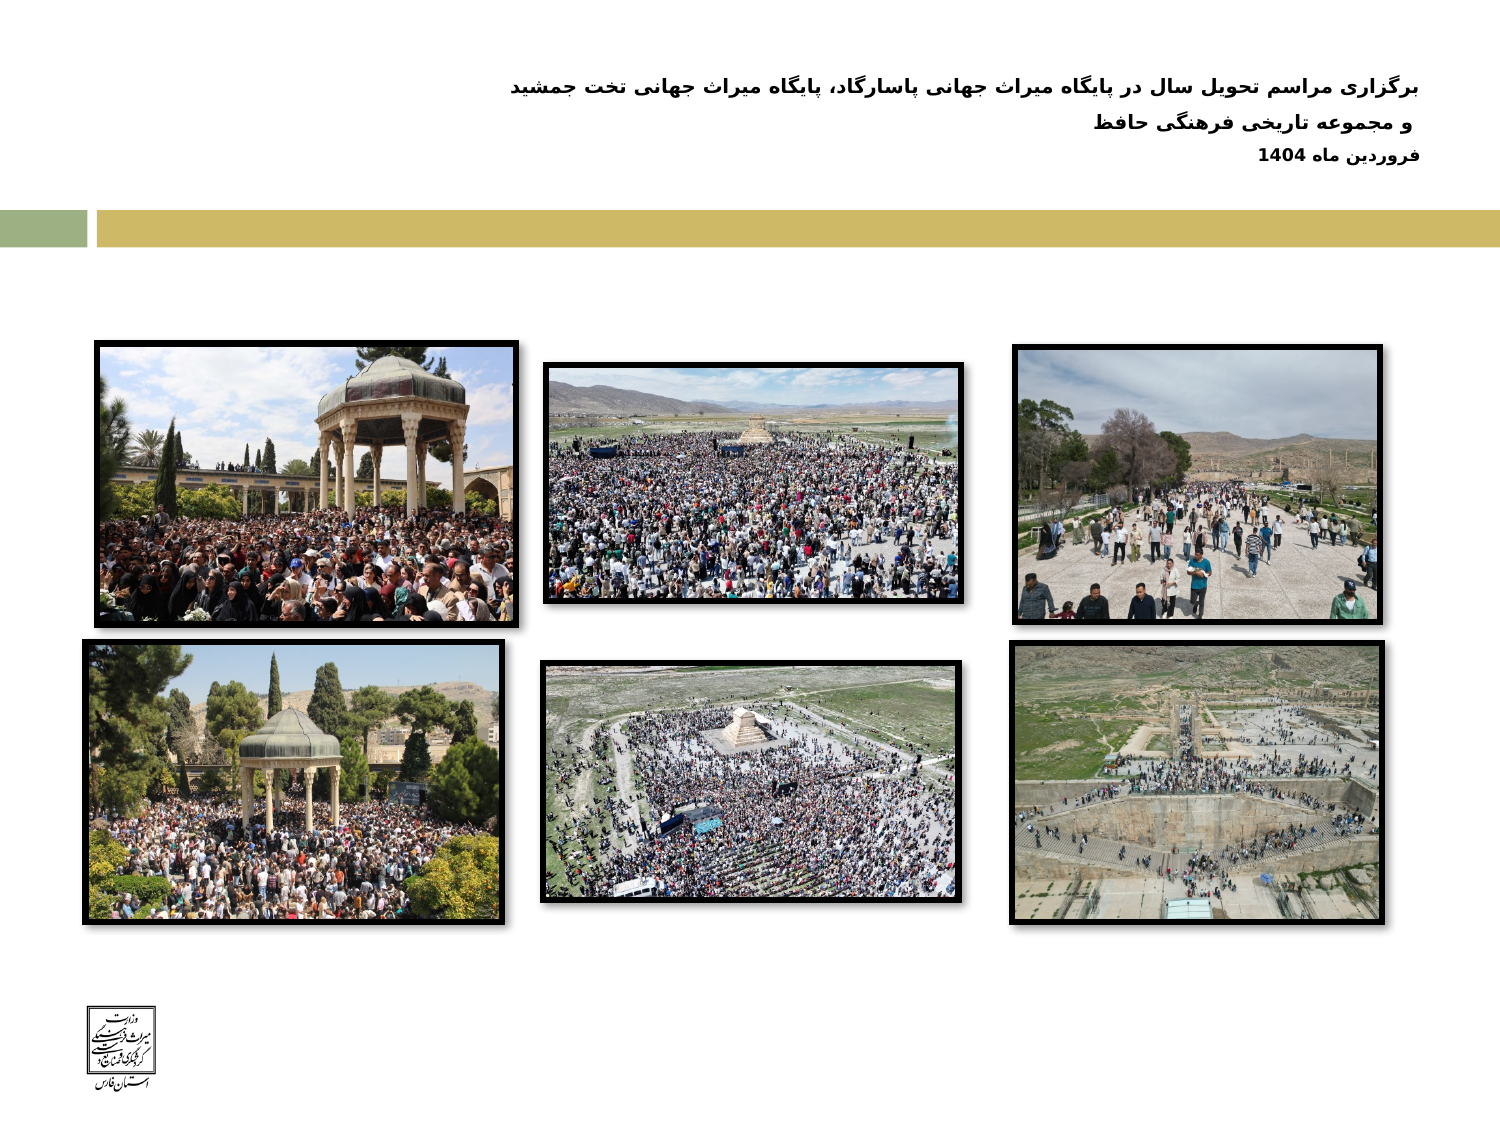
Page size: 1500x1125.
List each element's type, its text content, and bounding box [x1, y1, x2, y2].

picture [100, 346, 513, 622]
picture [1014, 645, 1380, 919]
picture [88, 644, 499, 919]
picture [1017, 349, 1377, 620]
picture [548, 367, 958, 598]
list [80, 999, 162, 1095]
picture [545, 666, 956, 897]
title برگزاری مراسم تحویل سال در پایگاه میراث جهانی پاسارگاد، پایگاه میراث جهانی تخت جمشید و مجموعه تاریخی فرهنگی حافظ فروردین ماه 1404 [17, 54, 1436, 173]
